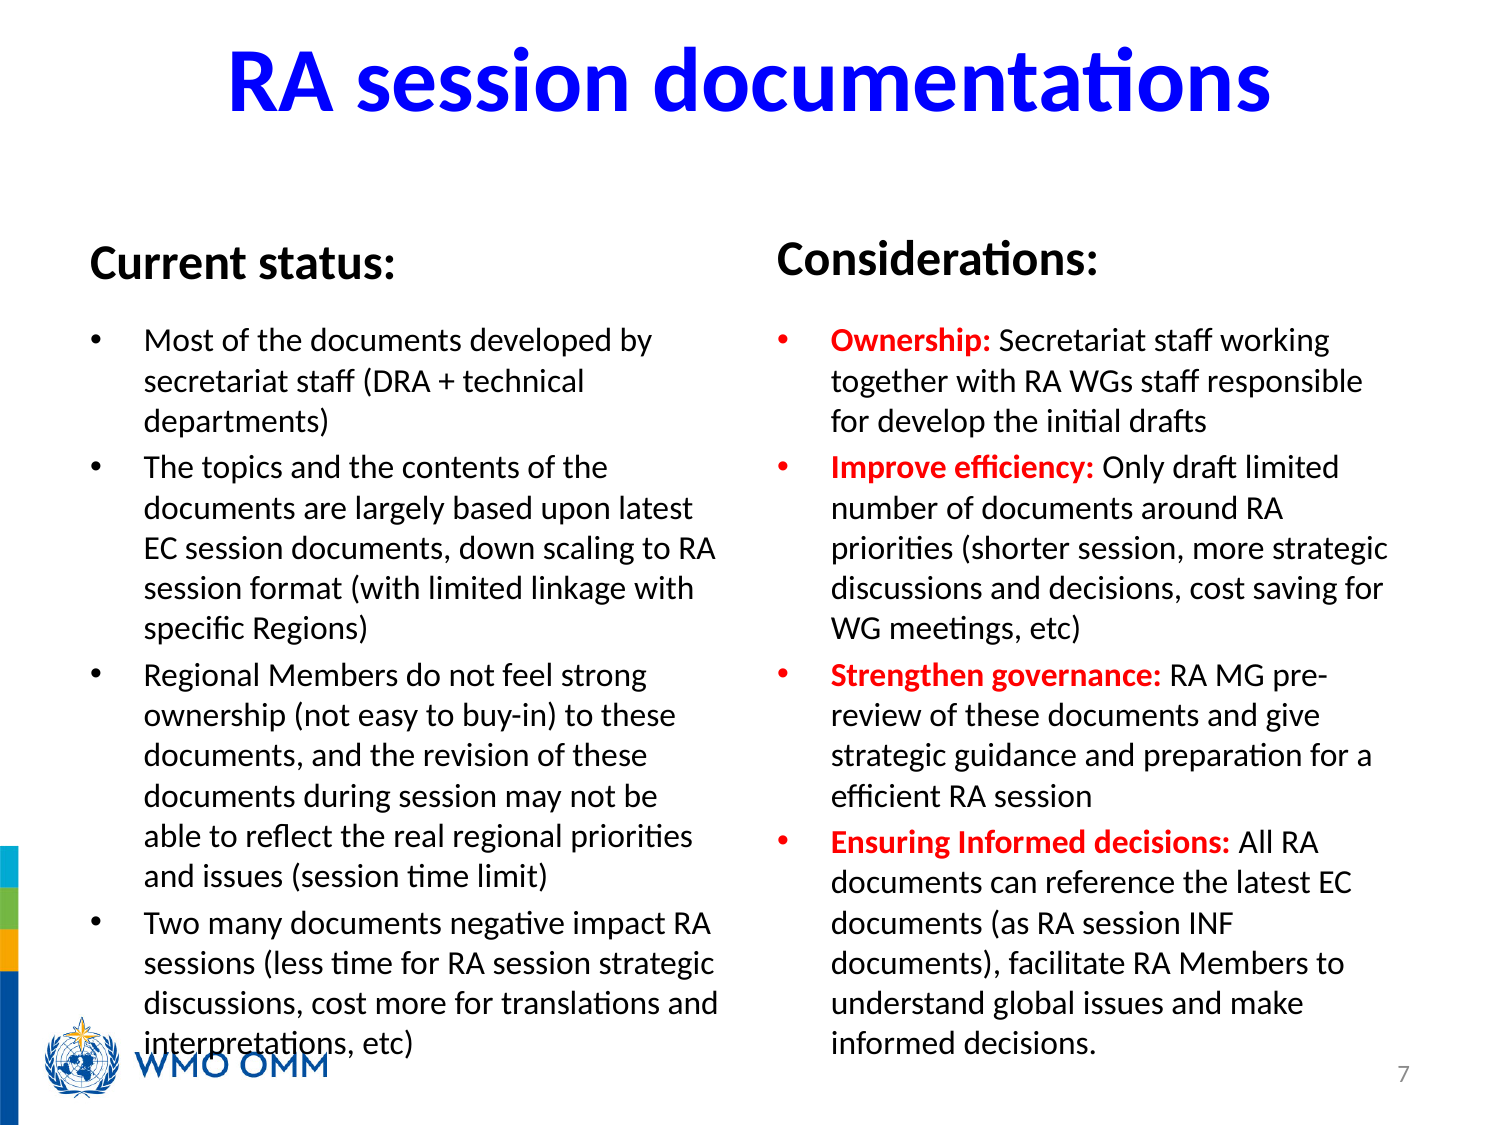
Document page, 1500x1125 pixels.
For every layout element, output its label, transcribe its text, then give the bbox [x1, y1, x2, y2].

title RA session documentations [75, 0, 1425, 169]
list Most of the documents developed by secretariat staff (DRA + technical departments) The topics and the contents of the documents are largely based upon latest EC session documents, down scaling to RA session format (with limited linkage with specific Regions) Regional Members do not feel strong ownership (not easy to buy-in) to these documents, and the revision of these documents during session may not be able to reflect the real regional priorities and issues (session time limit) Two many documents negative impact RA sessions (less time for RA session strategic discussions, cost more for translations and interpretations, etc) [75, 310, 738, 1085]
list Ownership: Secretariat staff working together with RA WGs staff responsible for develop the initial drafts Improve efficiency: Only draft limited number of documents around RA priorities (shorter session, more strategic discussions and decisions, cost saving for WG meetings, etc) Strengthen governance: RA MG pre-review of these documents and give strategic guidance and preparation for a efficient RA session Ensuring Informed decisions: All RA documents can reference the latest EC documents (as RA session INF documents), facilitate RA Members to understand global issues and make informed decisions. [761, 310, 1425, 1085]
slide_number 7 [1074, 1042, 1425, 1103]
list Current status: [75, 192, 738, 297]
list Considerations: [761, 187, 1425, 293]
picture [0, 845, 327, 1125]
